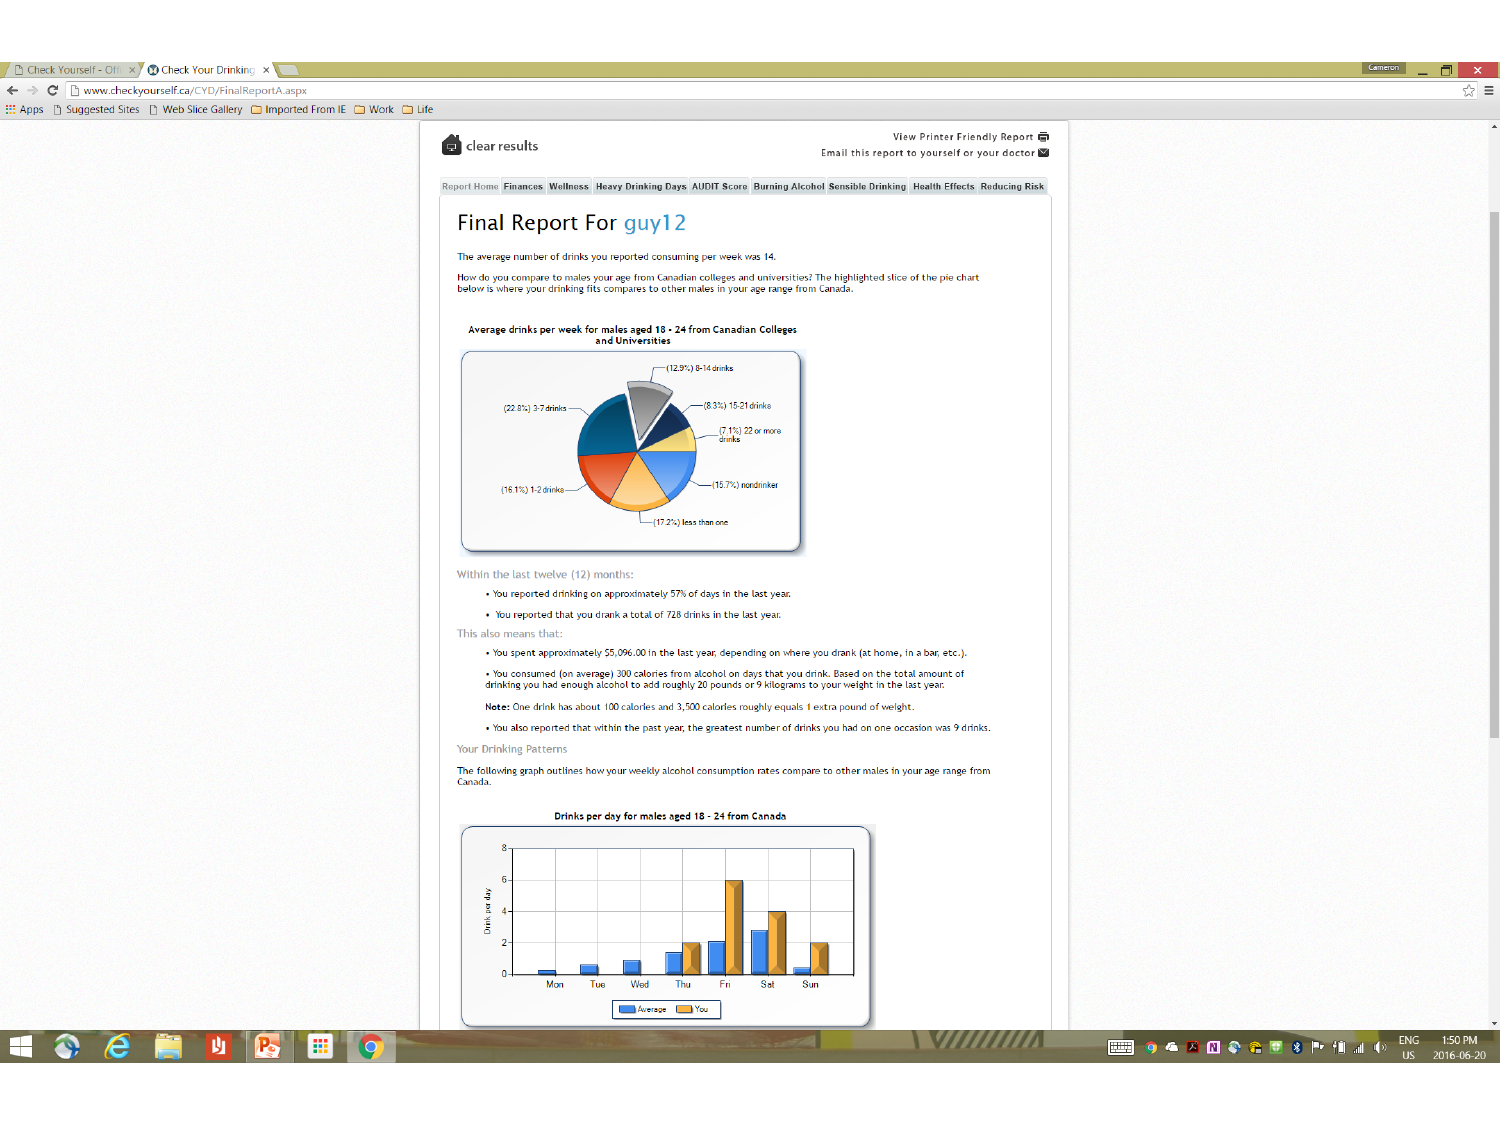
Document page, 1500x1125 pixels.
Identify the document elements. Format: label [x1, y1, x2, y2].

picture [0, 62, 1500, 1063]
